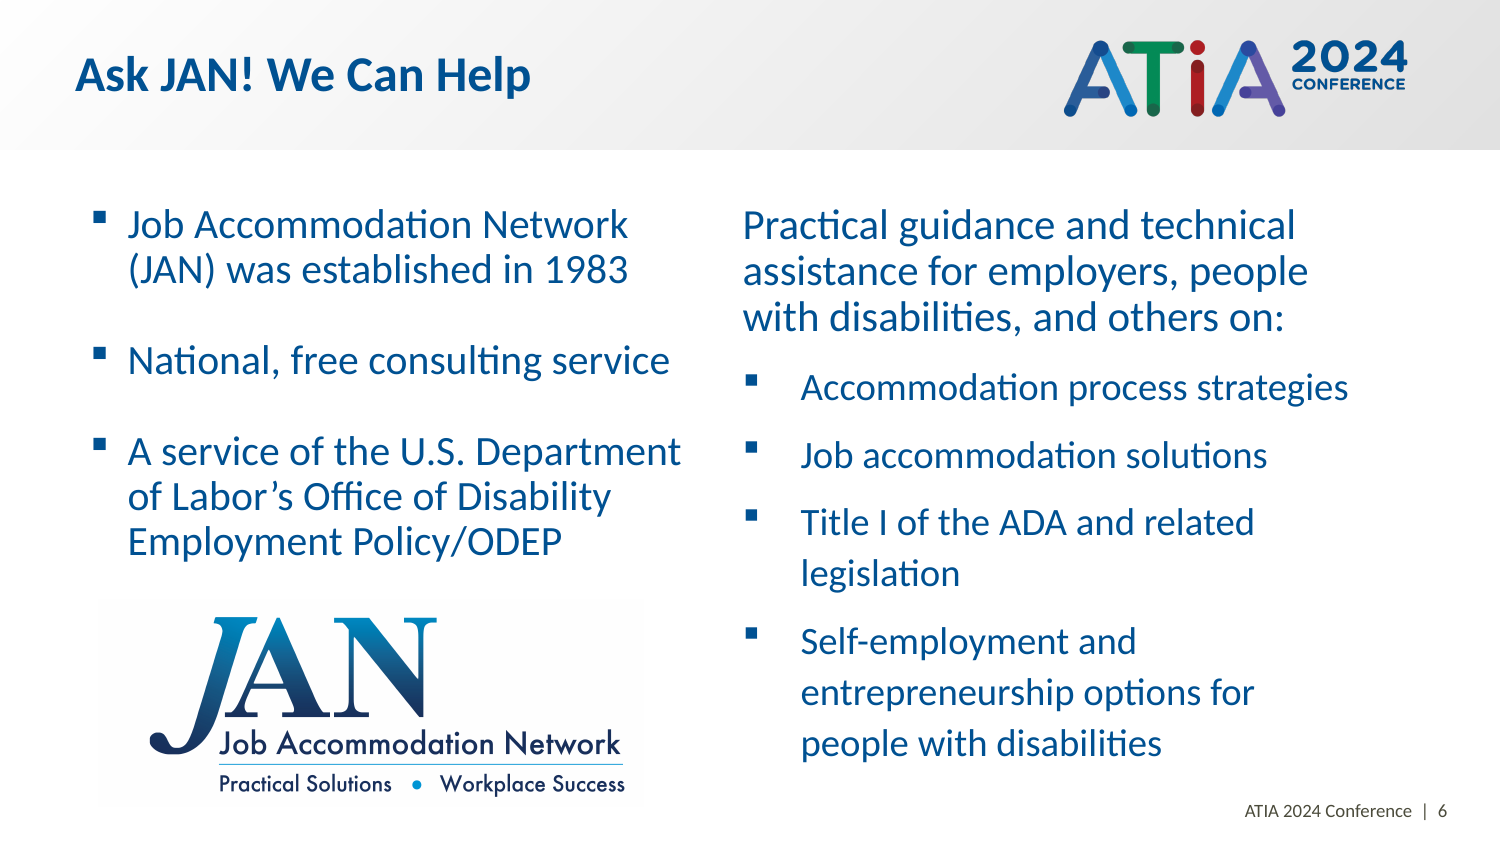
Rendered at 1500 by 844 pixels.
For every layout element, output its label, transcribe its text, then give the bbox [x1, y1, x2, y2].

picture [1063, 5, 1408, 145]
picture [98, 599, 644, 807]
title Ask JAN! We Can Help [75, 22, 1050, 128]
list Job Accommodation Network (JAN) was established in 1983 National, free consulting service A service of the U.S. Department of Labor’s Office of Disability Employment Policy/ODEP [75, 195, 727, 750]
text_box Practical guidance and technical assistance for employers, people with disabilities, and others on: Accommodation process strategies Job accommodation solutions Title I of the ADA and related legislation Self-employment and entrepreneurship options for people with disabilities [727, 195, 1380, 821]
